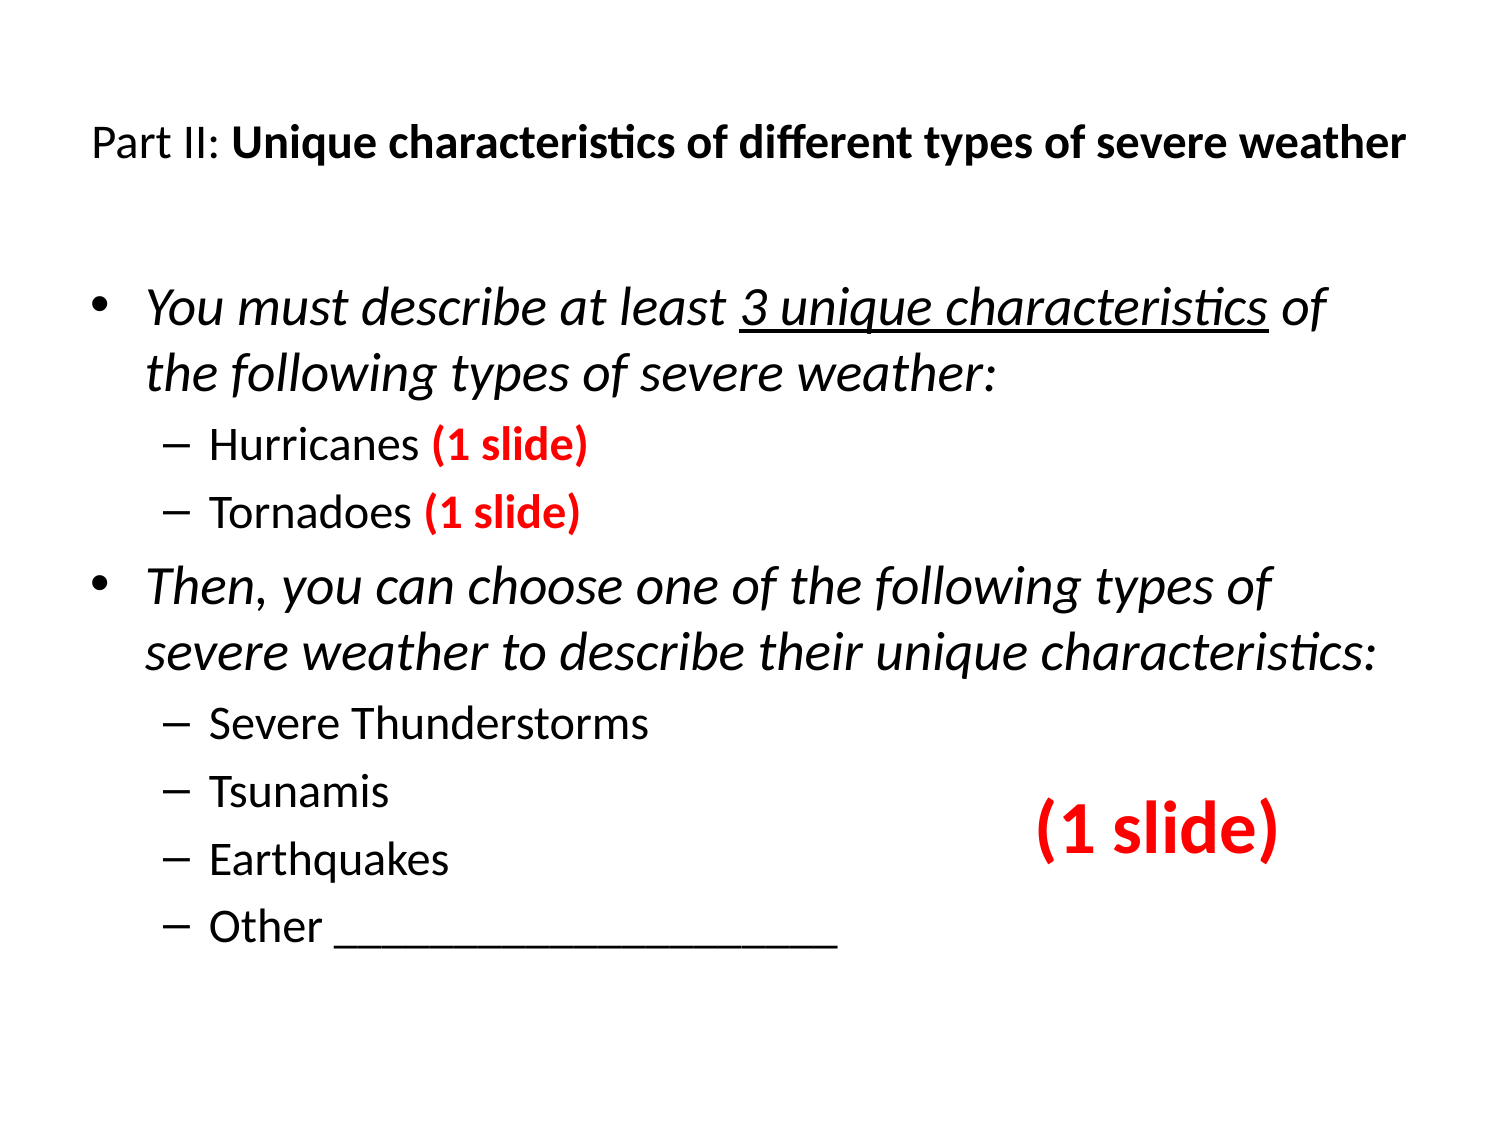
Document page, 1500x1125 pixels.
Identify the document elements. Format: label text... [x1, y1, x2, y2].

text_box (1 slide) [1020, 771, 1329, 876]
list You must describe at least 3 unique characteristics of the following types of severe weather: Hurricanes (1 slide) Tornadoes (1 slide) Then, you can choose one of the following types of severe weather to describe their unique characteristics: Severe Thunderstorms Tsunamis Earthquakes Other _____________________ [75, 262, 1425, 1005]
title Part II: Unique characteristics of different types of severe weather [75, 74, 1425, 262]
